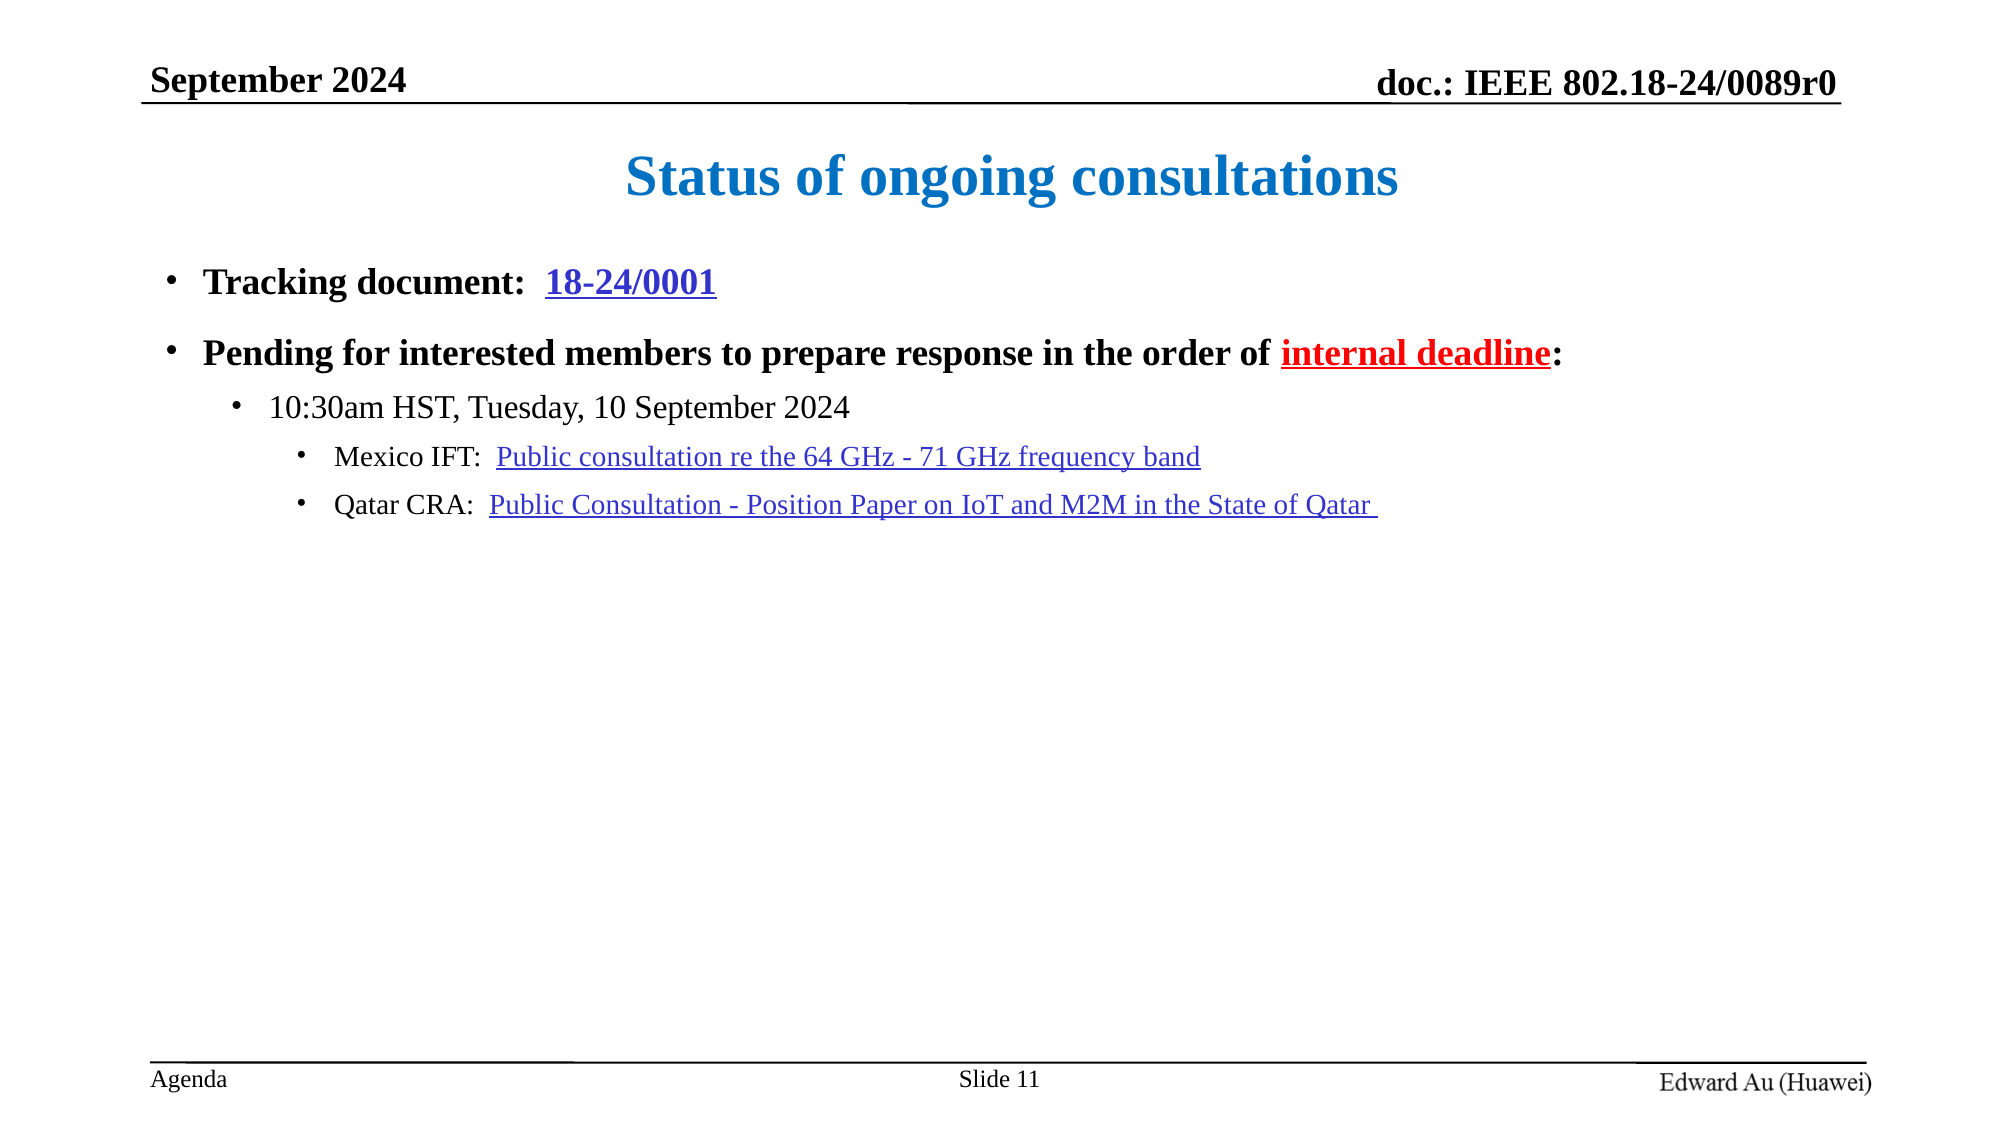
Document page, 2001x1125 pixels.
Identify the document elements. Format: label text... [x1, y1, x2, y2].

title Status of ongoing consultations [162, 99, 1864, 246]
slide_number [149, 54, 651, 101]
picture [1174, 1058, 1887, 1113]
slide_number Slide 11 [933, 1076, 1067, 1123]
list Tracking document: 18-24/0001 Pending for interested members to prepare response in the order of internal deadline: 10:30am HST, Tuesday, 10 September 2024 Mexico IFT: Public consultation re the 64 GHz - 71 GHz frequency band Qatar CRA: Public Consultation - Position Paper on IoT and M2M in the State of Qatar [149, 249, 1864, 1076]
